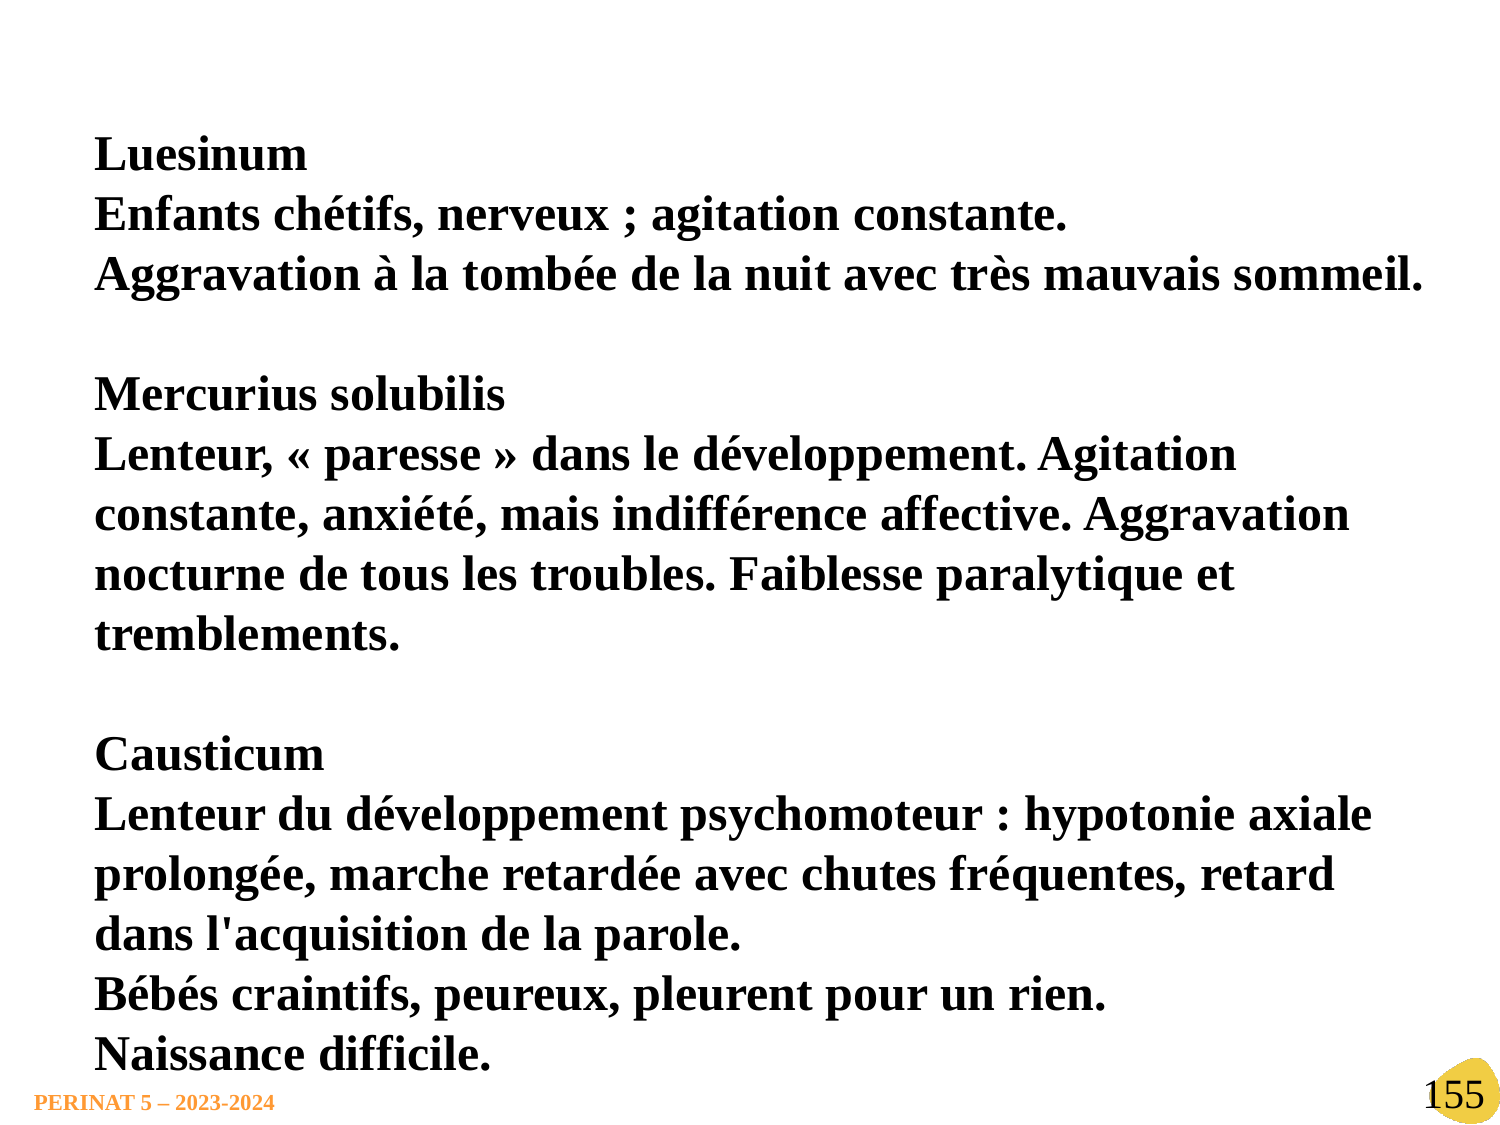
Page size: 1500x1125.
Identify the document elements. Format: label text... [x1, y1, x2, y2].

list Luesinum Enfants chétifs, nerveux ; agitation constante. Aggravation à la tombée de la nuit avec très mauvais sommeil. Mercurius solubilis Lenteur, « paresse » dans le développement. Agitation constante, anxiété, mais indifférence affective. Aggravation nocturne de tous les troubles. Faiblesse paralytique et tremblements. Causticum Lenteur du développement psychomoteur : hypotonie axiale prolongée, marche retardée avec chutes fréquentes, retard dans l'acquisition de la parole. Bébés craintifs, peureux, pleurent pour un rien. Naissance difficile. [79, 112, 1455, 1013]
picture [1423, 1057, 1500, 1125]
